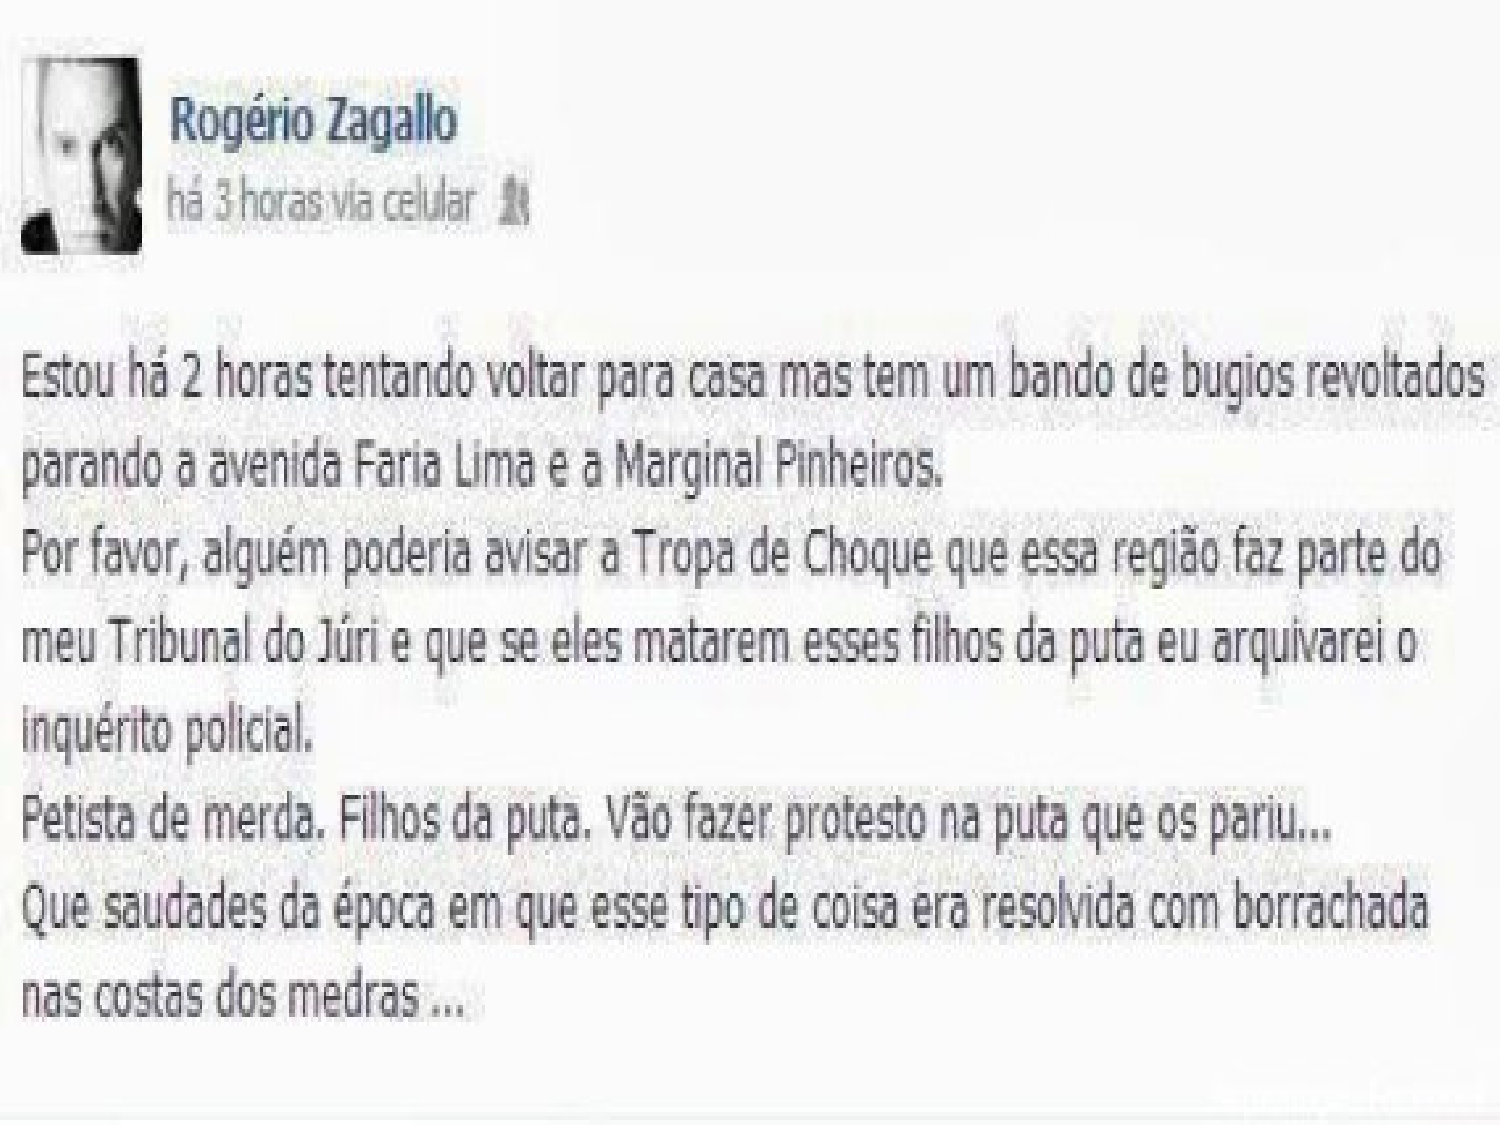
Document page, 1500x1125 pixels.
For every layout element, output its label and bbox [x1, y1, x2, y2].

list [0, 0, 1500, 1125]
